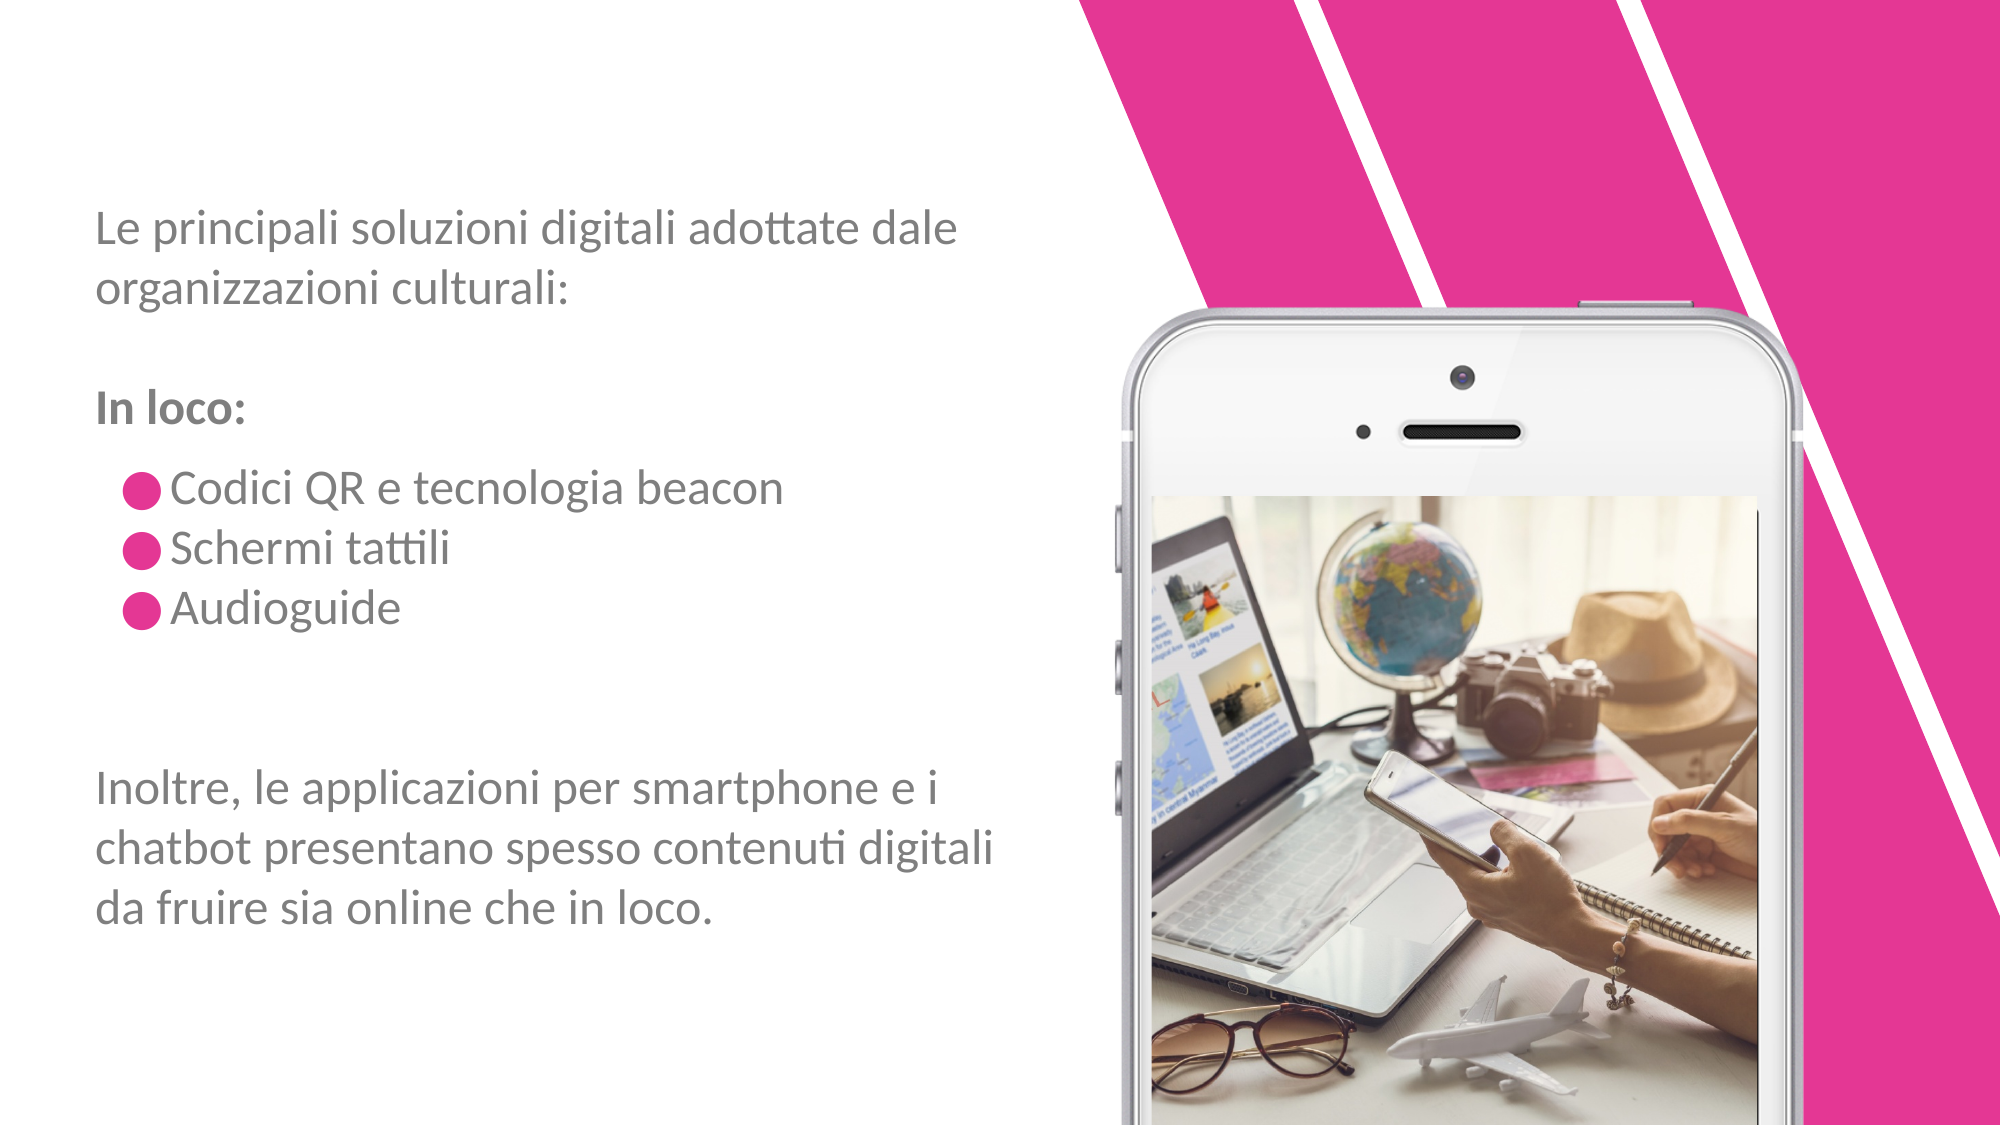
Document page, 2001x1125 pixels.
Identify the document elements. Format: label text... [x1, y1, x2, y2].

text_box Le principali soluzioni digitali adottate dale organizzazioni culturali: In loco: Codici QR e tecnologia beacon Schermi tattili Audioguide Inoltre, le applicazioni per smartphone e i chatbot presentano spesso contenuti digitali da fruire sia online che in loco. [79, 186, 1064, 939]
picture [1078, 265, 1838, 1125]
